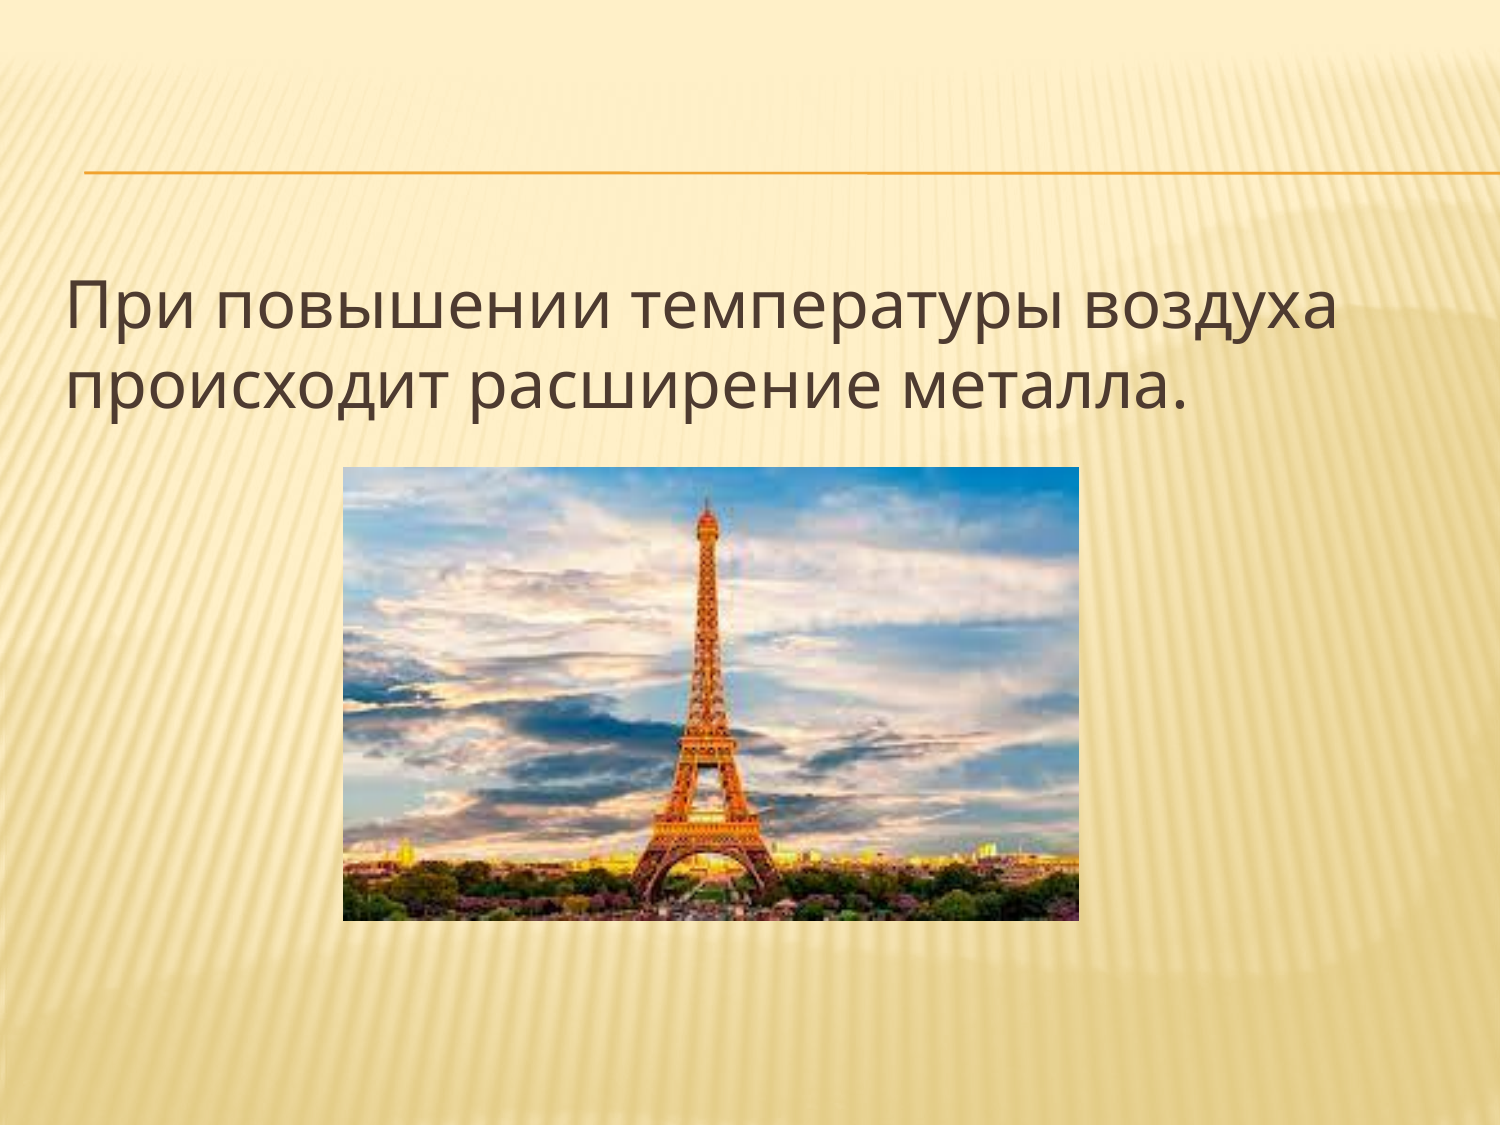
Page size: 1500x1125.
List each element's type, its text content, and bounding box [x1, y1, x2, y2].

picture [1002, 467, 1048, 472]
title [53, 90, 1479, 413]
list При повышении температуры воздуха происходит расширение металла. [50, 254, 1475, 998]
picture [343, 467, 1080, 921]
